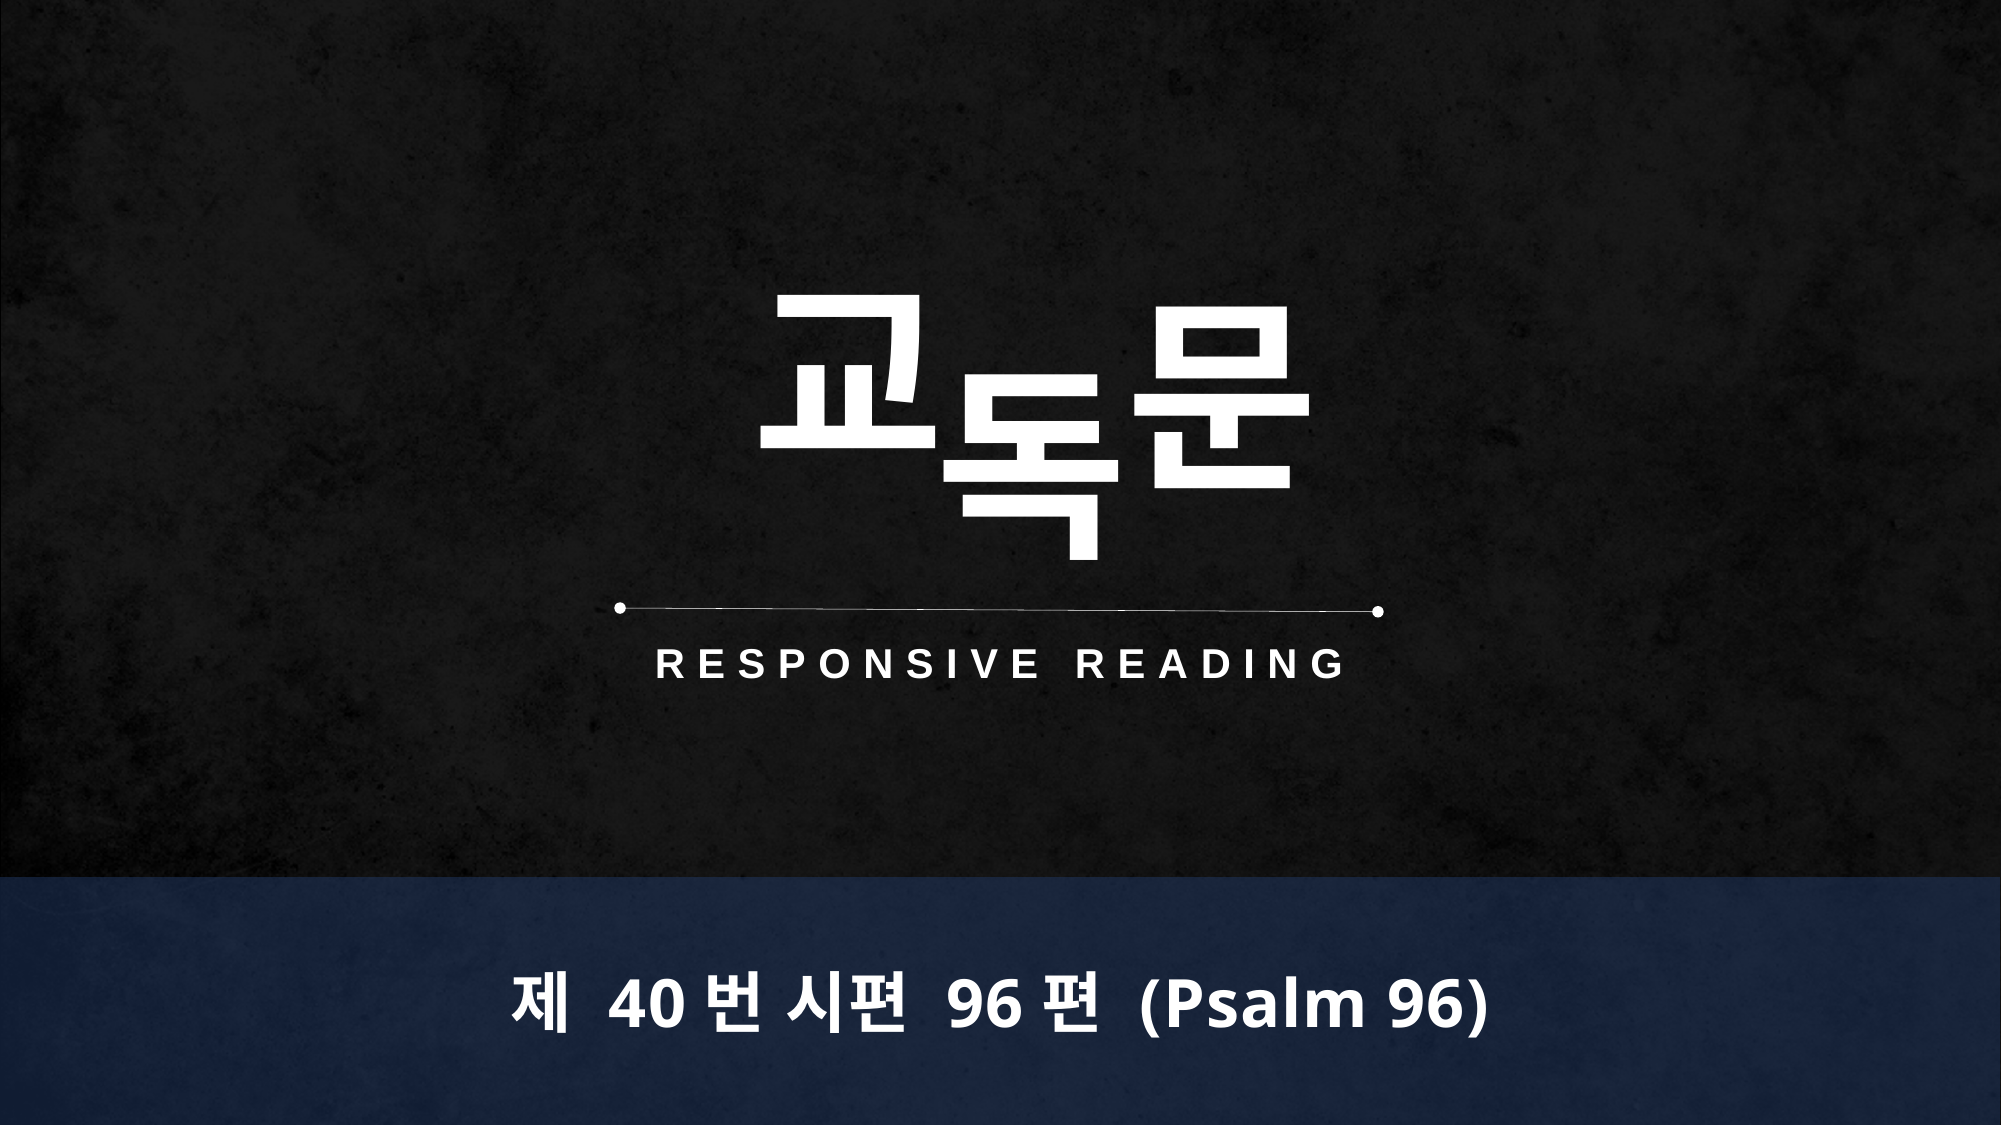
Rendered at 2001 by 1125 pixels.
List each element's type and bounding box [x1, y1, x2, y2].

picture [0, 0, 2001, 1125]
text_box [737, 315, 1262, 514]
text_box [615, 603, 1383, 617]
